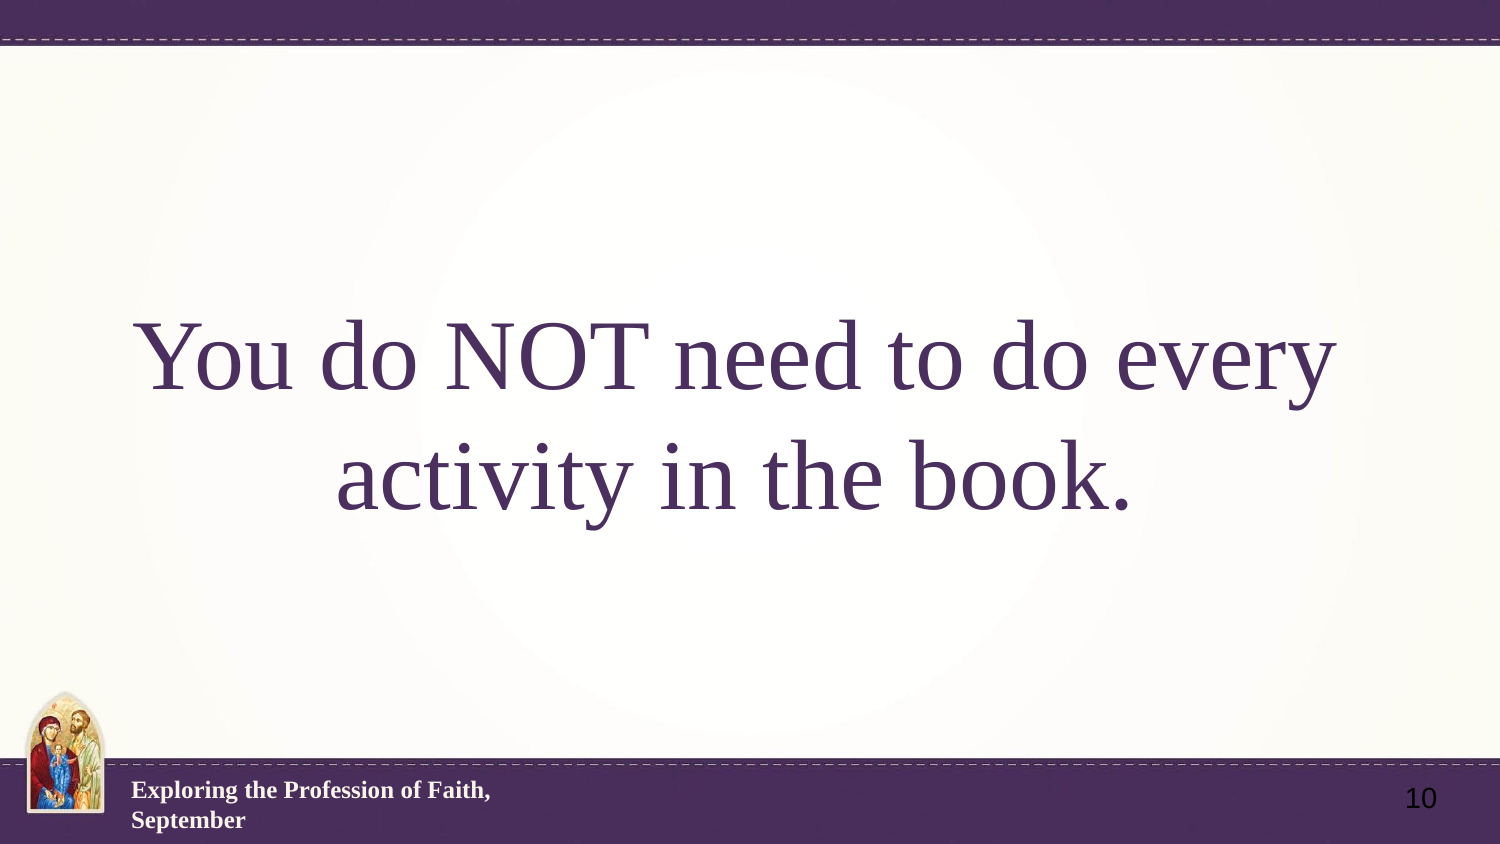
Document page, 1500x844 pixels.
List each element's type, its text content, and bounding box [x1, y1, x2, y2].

title You do NOT need to do every activity in the book. [80, 73, 1390, 745]
slide_number ‹#› [1389, 764, 1480, 830]
picture [0, 0, 1500, 844]
slide_number Exploring the Profession of Faith, September [116, 771, 628, 837]
